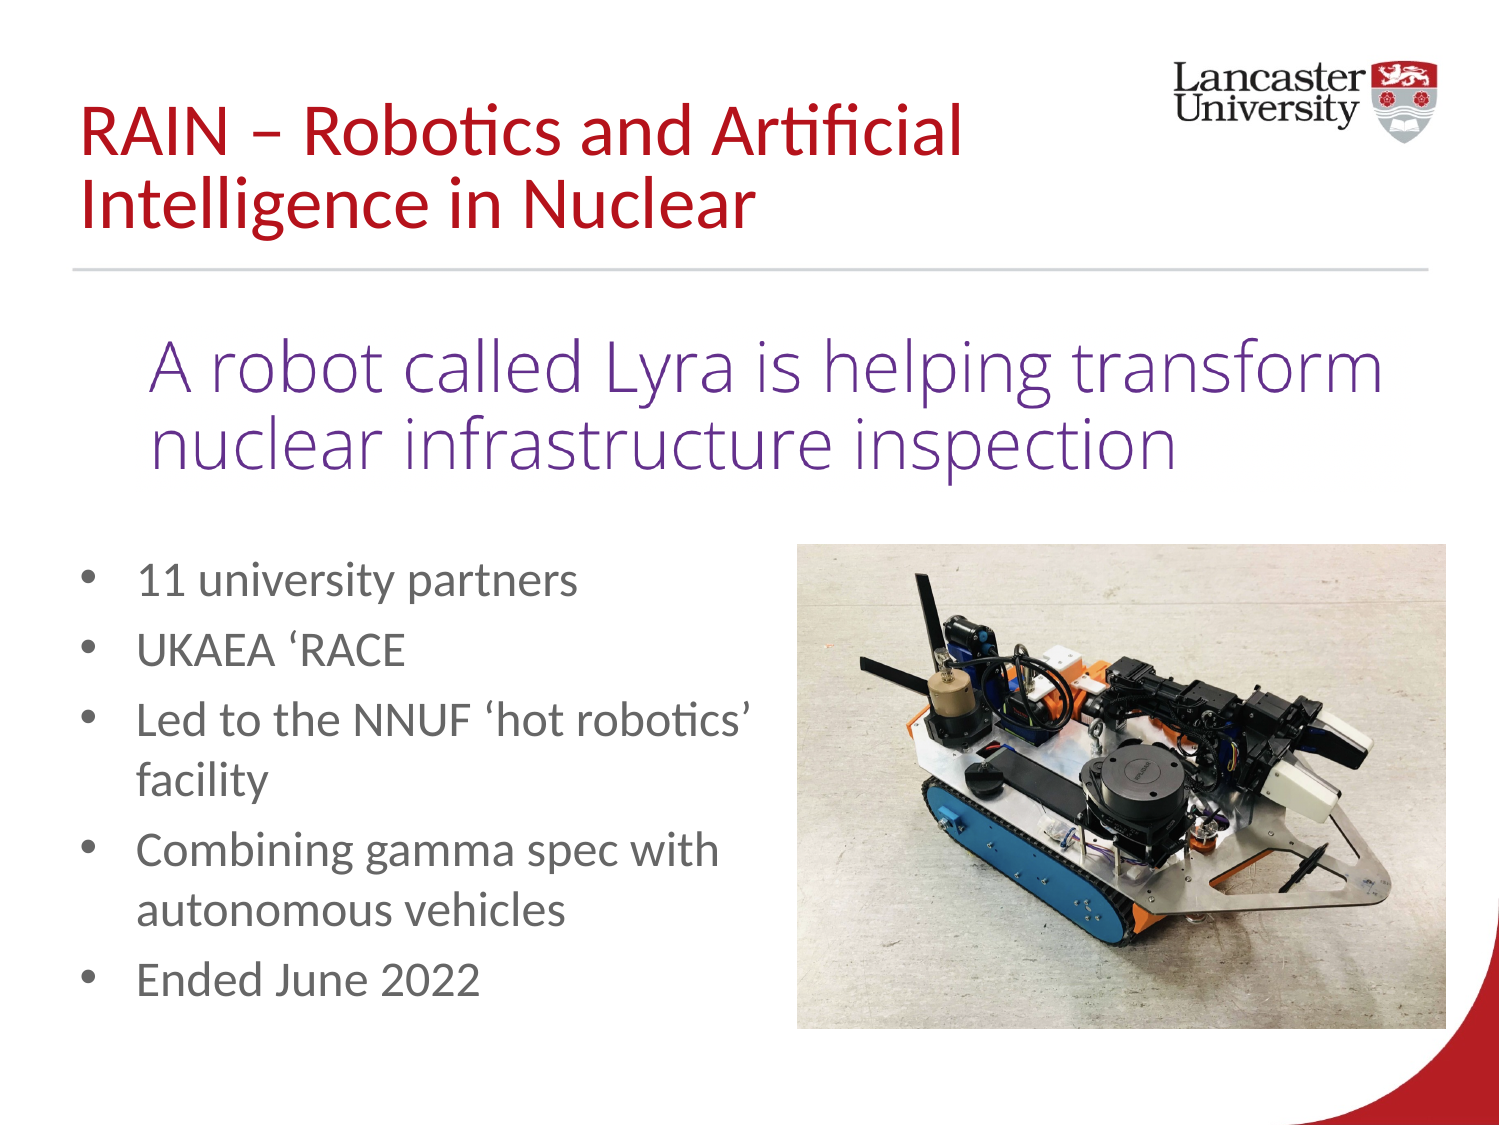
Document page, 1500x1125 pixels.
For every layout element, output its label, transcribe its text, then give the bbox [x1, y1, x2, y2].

title RAIN – Robotics and Artificial Intelligence in Nuclear [64, 90, 1176, 279]
list 11 university partners UKAEA ‘RACE Led to the NNUF ‘hot robotics’ facility Combining gamma spec with autonomous vehicles Ended June 2022 [64, 538, 774, 1083]
picture [0, 0, 1499, 1125]
